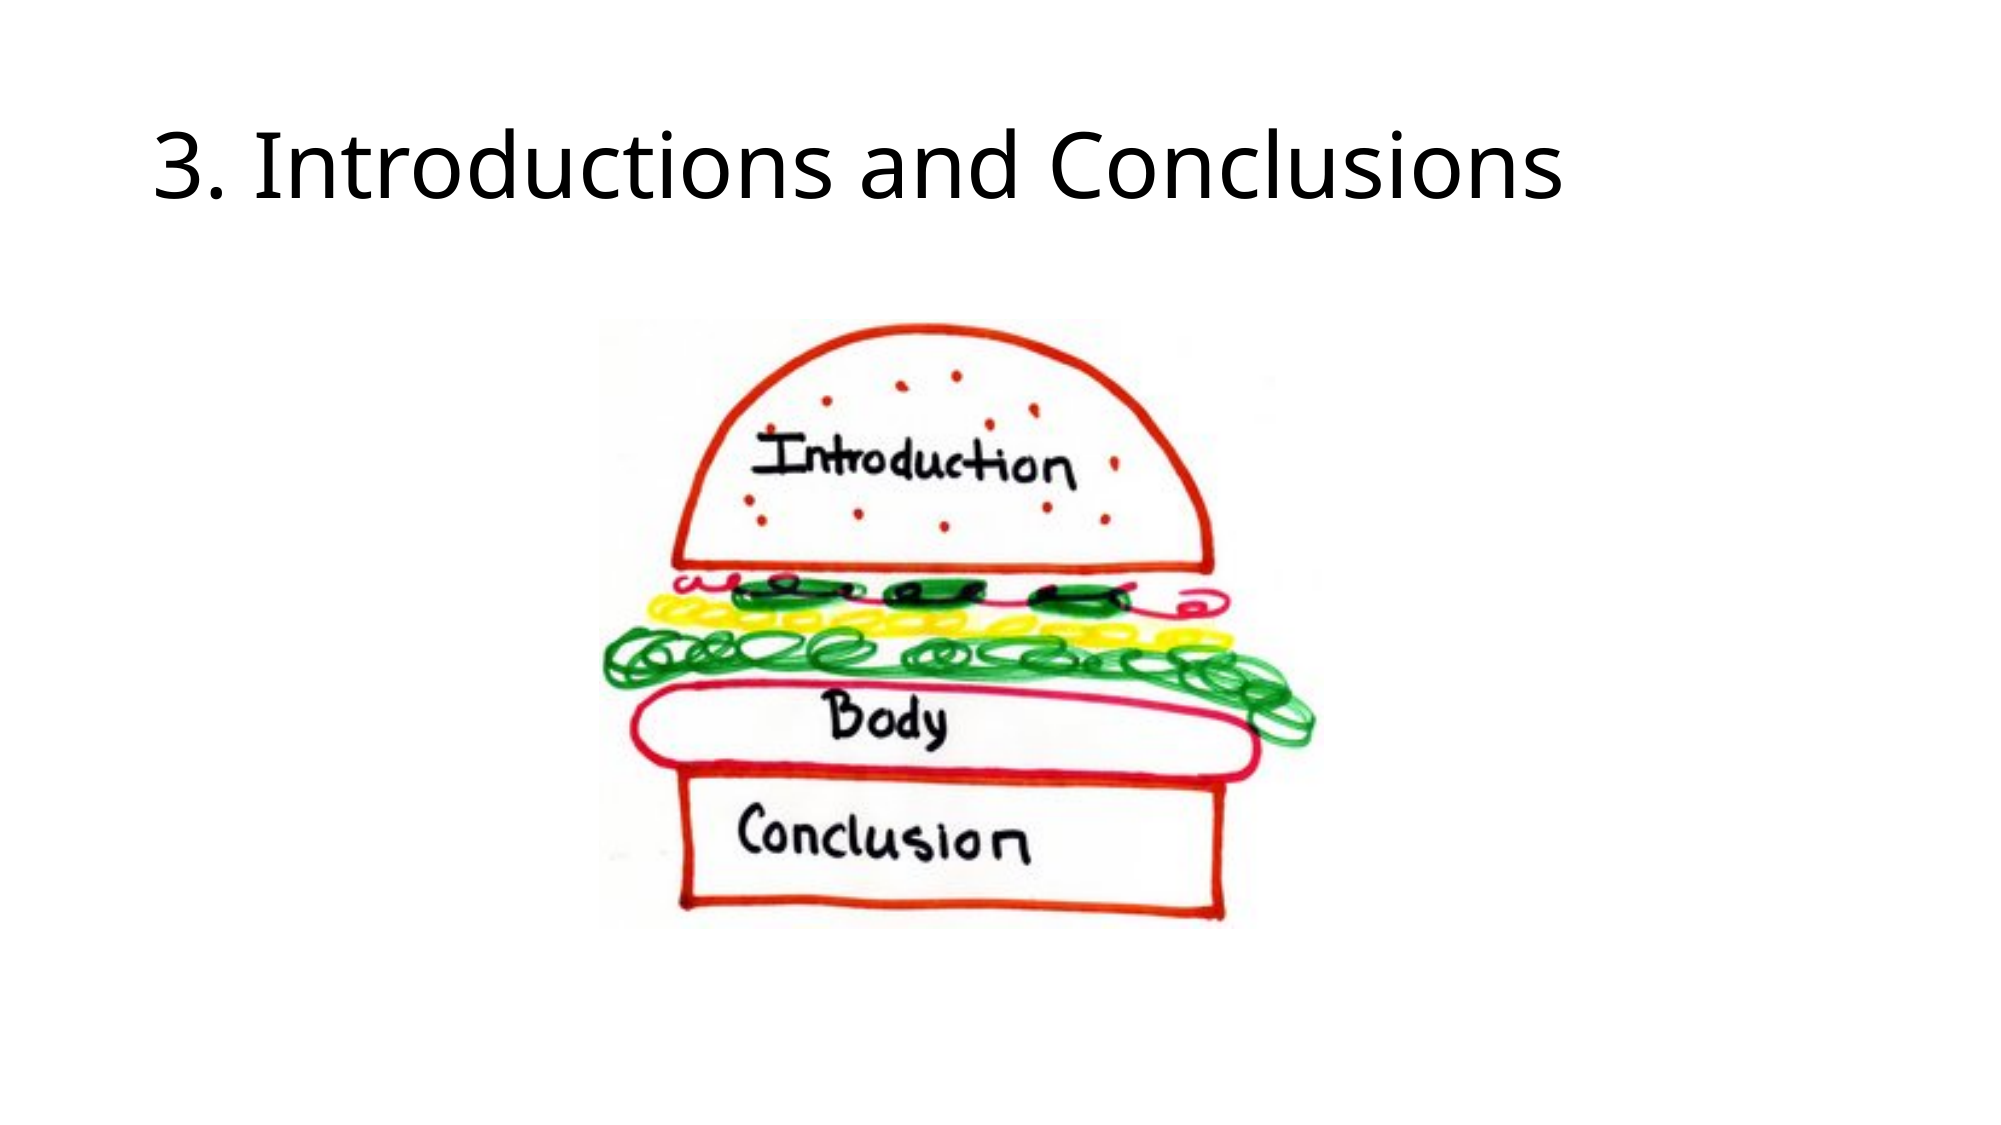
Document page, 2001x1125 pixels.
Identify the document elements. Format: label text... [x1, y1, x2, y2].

title 3. Introductions and Conclusions [137, 59, 1863, 278]
picture [599, 319, 1324, 929]
